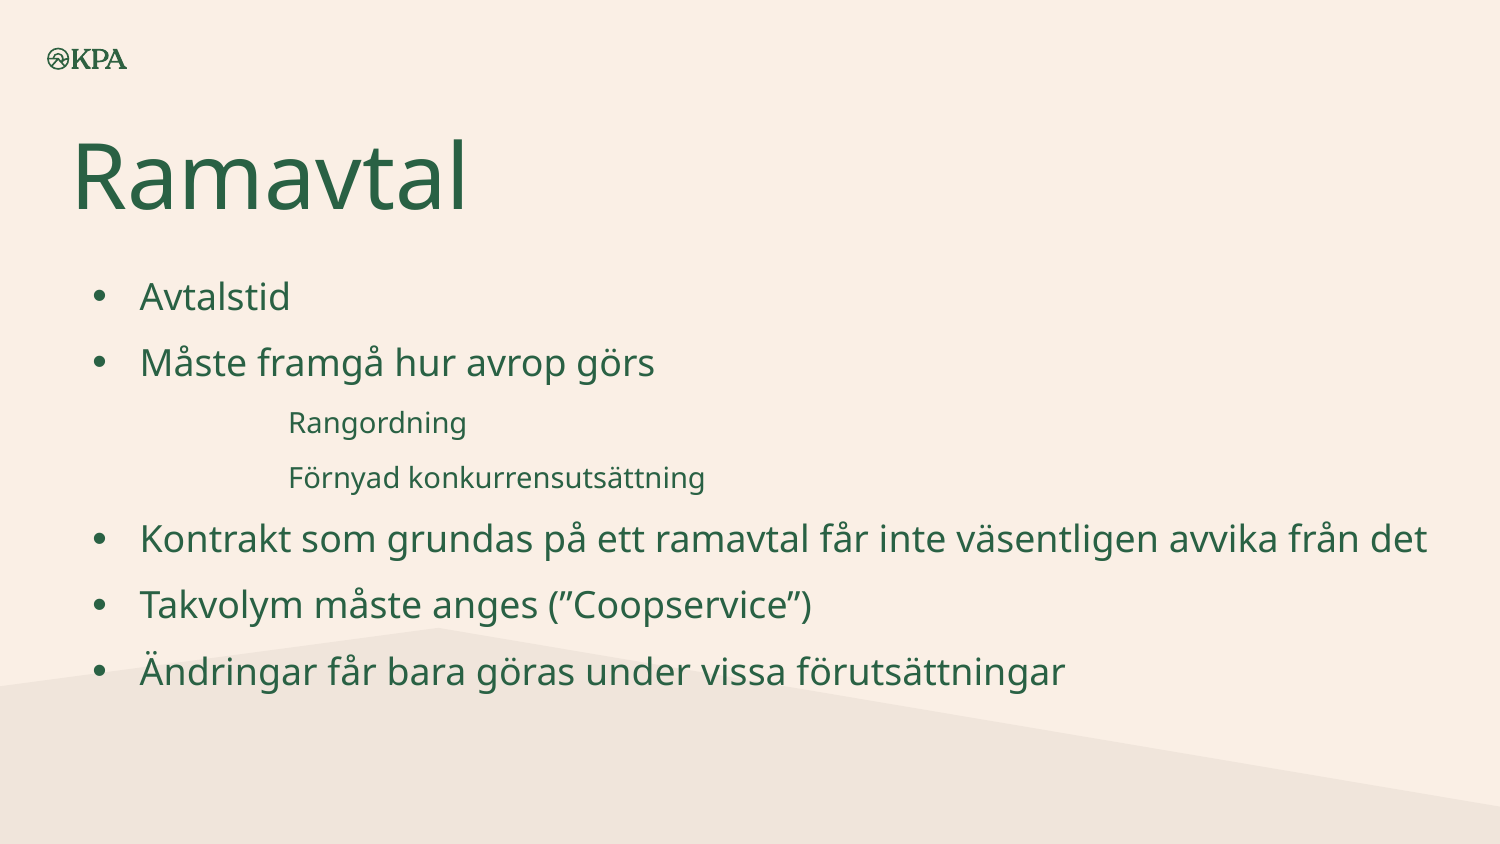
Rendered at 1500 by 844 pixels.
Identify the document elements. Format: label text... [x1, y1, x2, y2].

title Ramavtal [70, 108, 1477, 229]
list Avtalstid Måste framgå hur avrop görs Rangordning Förnyad konkurrensutsättning Kontrakt som grundas på ett ramavtal får inte väsentligen avvika från det Takvolym måste anges (”Coopservice”) Ändringar får bara göras under vissa förutsättningar [47, 268, 1500, 743]
